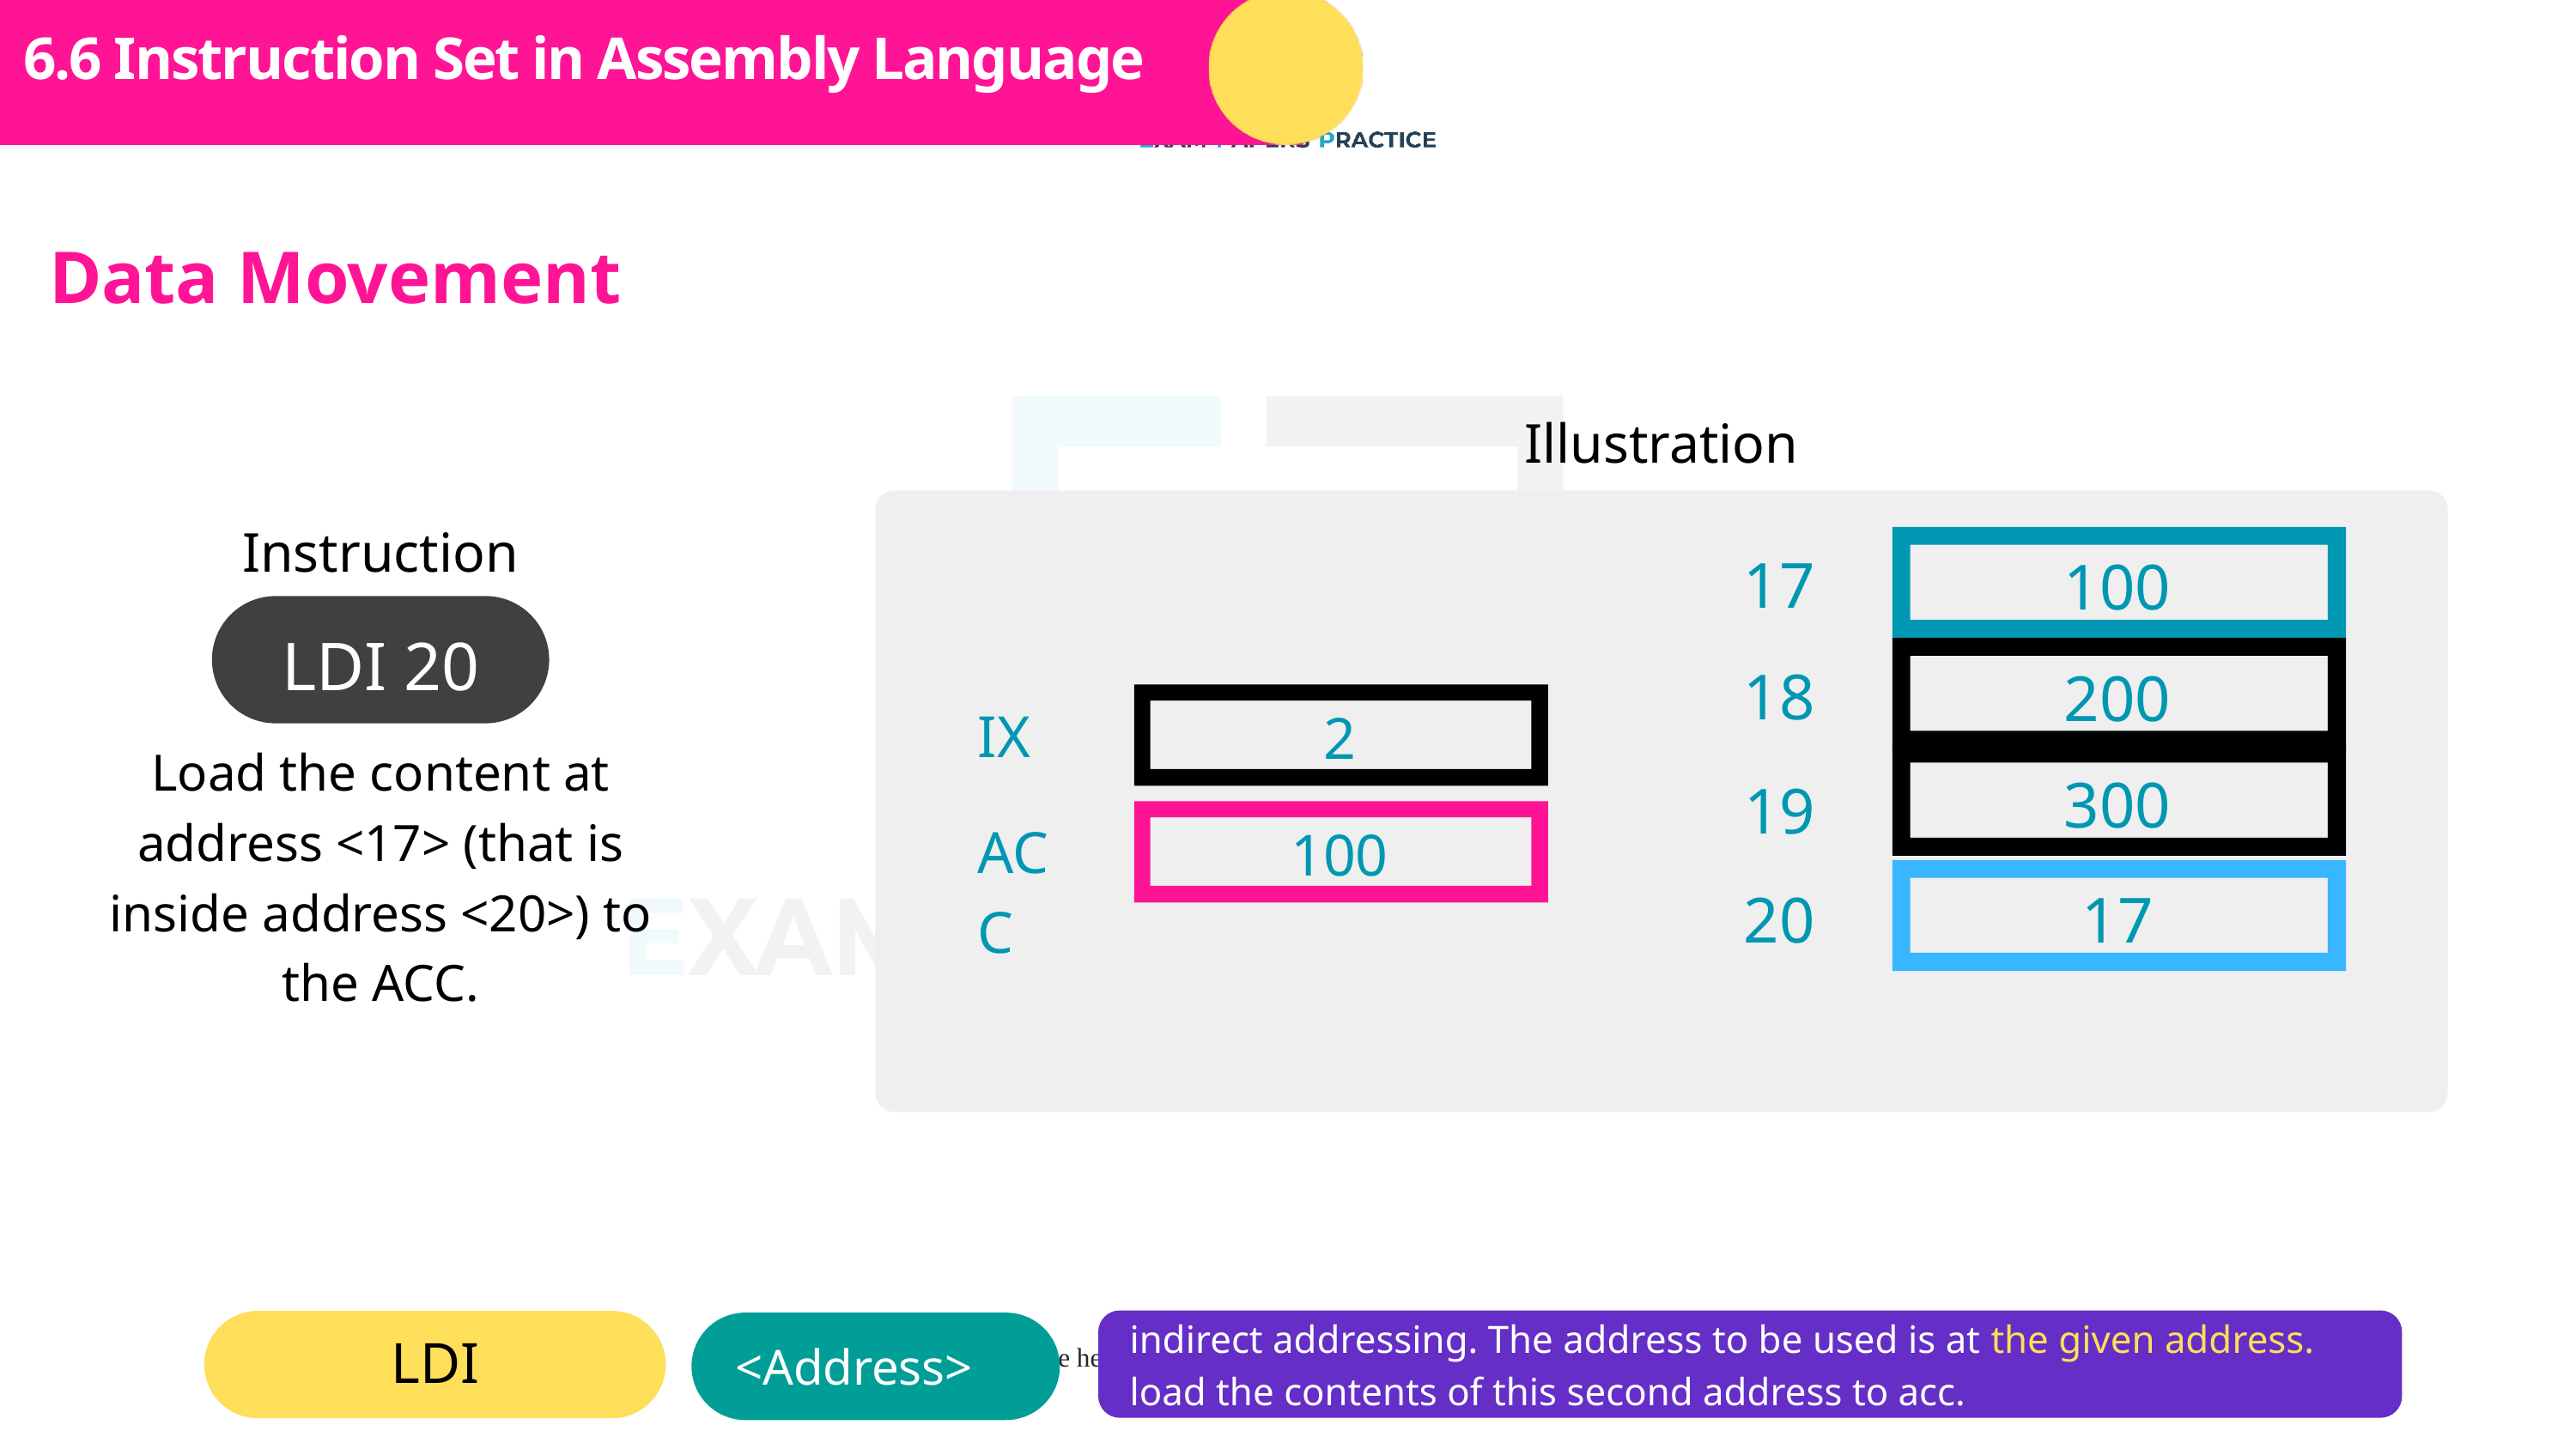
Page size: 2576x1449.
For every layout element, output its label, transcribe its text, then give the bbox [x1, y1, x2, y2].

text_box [1892, 637, 2347, 744]
text_box [1304, 0, 1364, 145]
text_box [211, 595, 550, 724]
text_box Data Movement [48, 217, 1413, 318]
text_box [1133, 800, 1549, 903]
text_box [1892, 859, 2347, 972]
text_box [1097, 1310, 2403, 1419]
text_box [1892, 744, 2347, 857]
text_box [0, 0, 1304, 146]
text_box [690, 1312, 1060, 1421]
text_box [874, 489, 2449, 1113]
text_box Instruction [14, 507, 748, 583]
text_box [204, 1310, 666, 1419]
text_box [1892, 526, 2347, 637]
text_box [1133, 683, 1549, 786]
text_box Illustration [1056, 398, 2267, 474]
text_box Load the content at address <17> (that is inside address <20>) to the ACC. [75, 731, 686, 1012]
